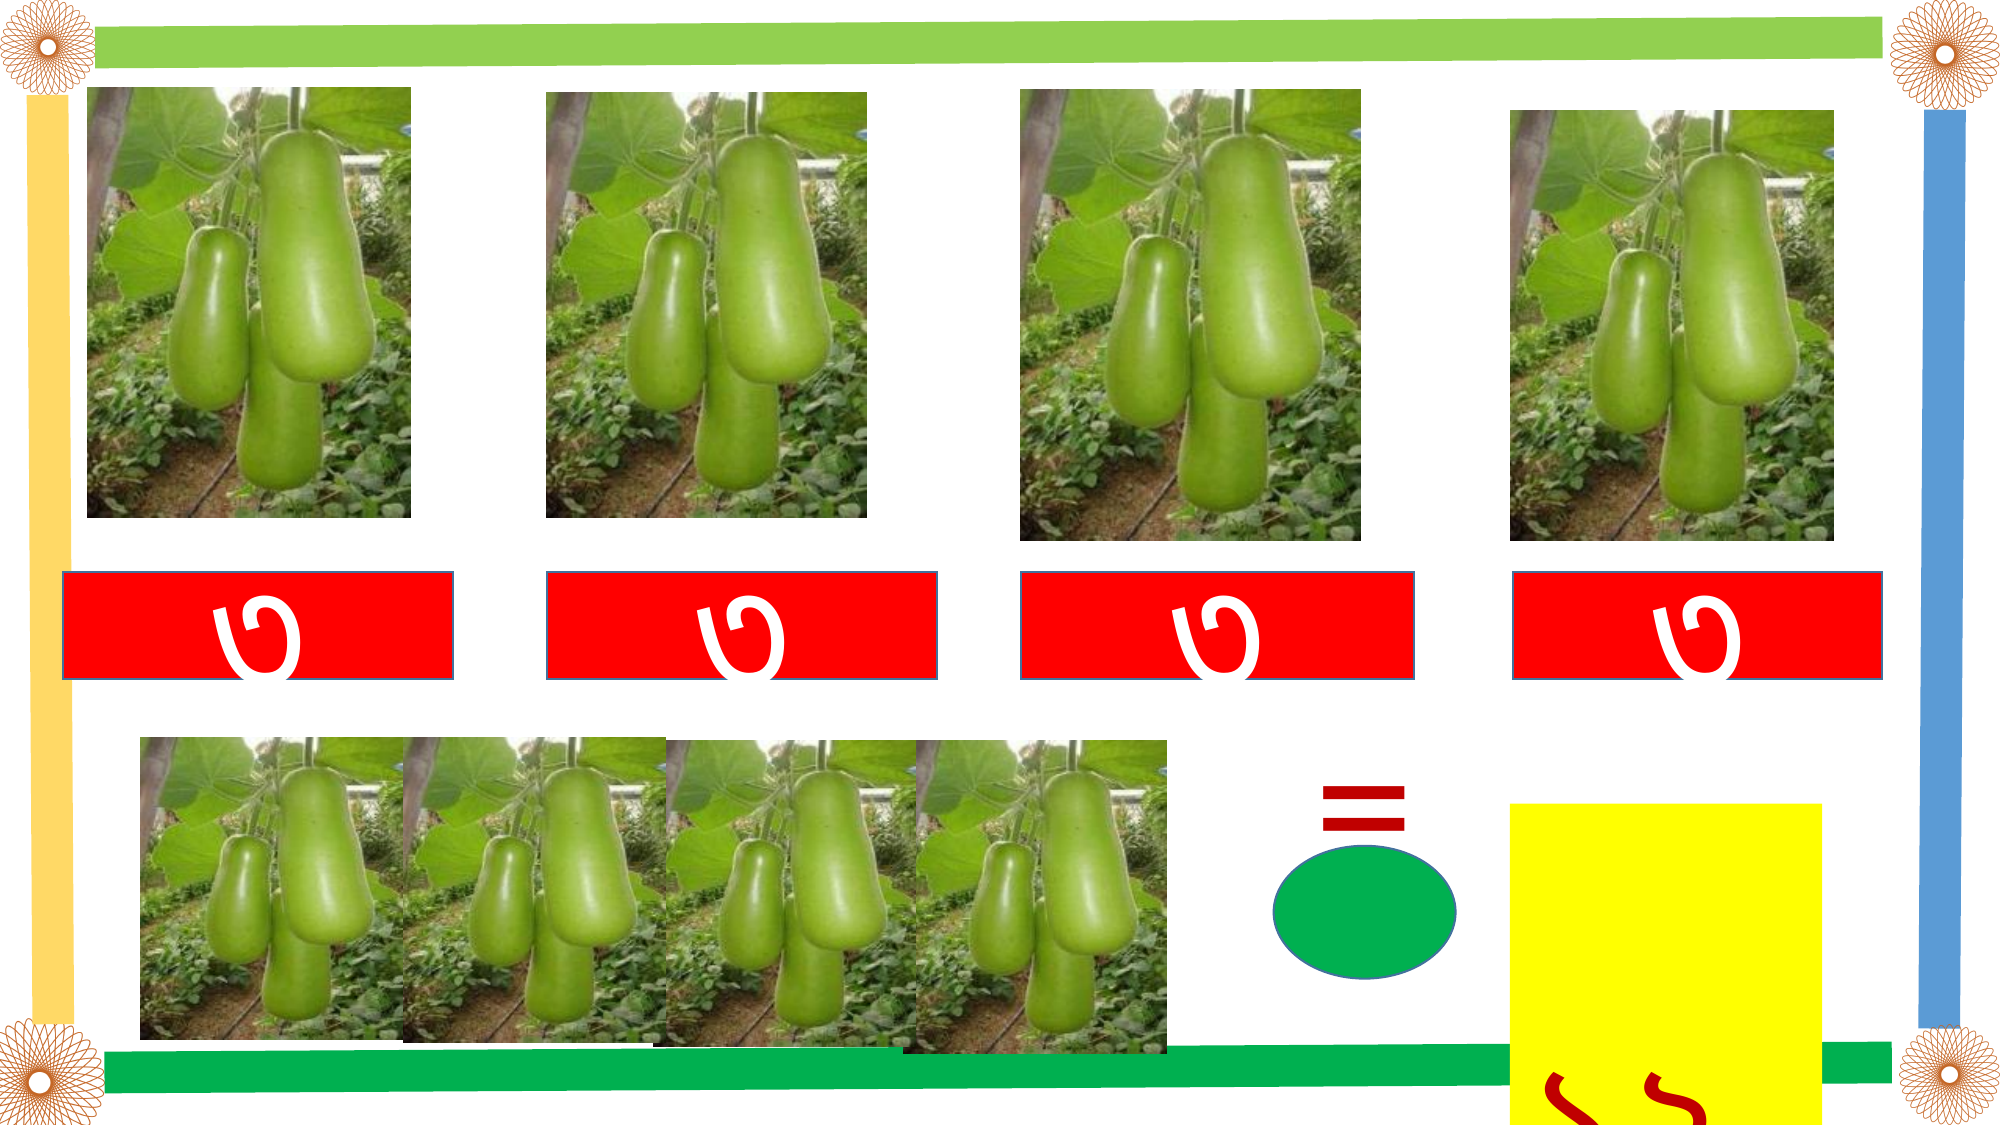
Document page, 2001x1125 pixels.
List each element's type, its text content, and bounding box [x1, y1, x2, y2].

text_box = [1272, 844, 1457, 980]
picture [546, 92, 867, 518]
picture [1510, 110, 1834, 541]
text_box ১২ [1509, 803, 1823, 1125]
picture [87, 87, 411, 518]
picture [1020, 89, 1361, 541]
text_box ৩ [62, 571, 454, 680]
text_box ৩ [1512, 571, 1883, 680]
text_box ৩ [1020, 571, 1415, 680]
text_box ৩ [546, 571, 938, 680]
picture [140, 737, 1167, 1054]
